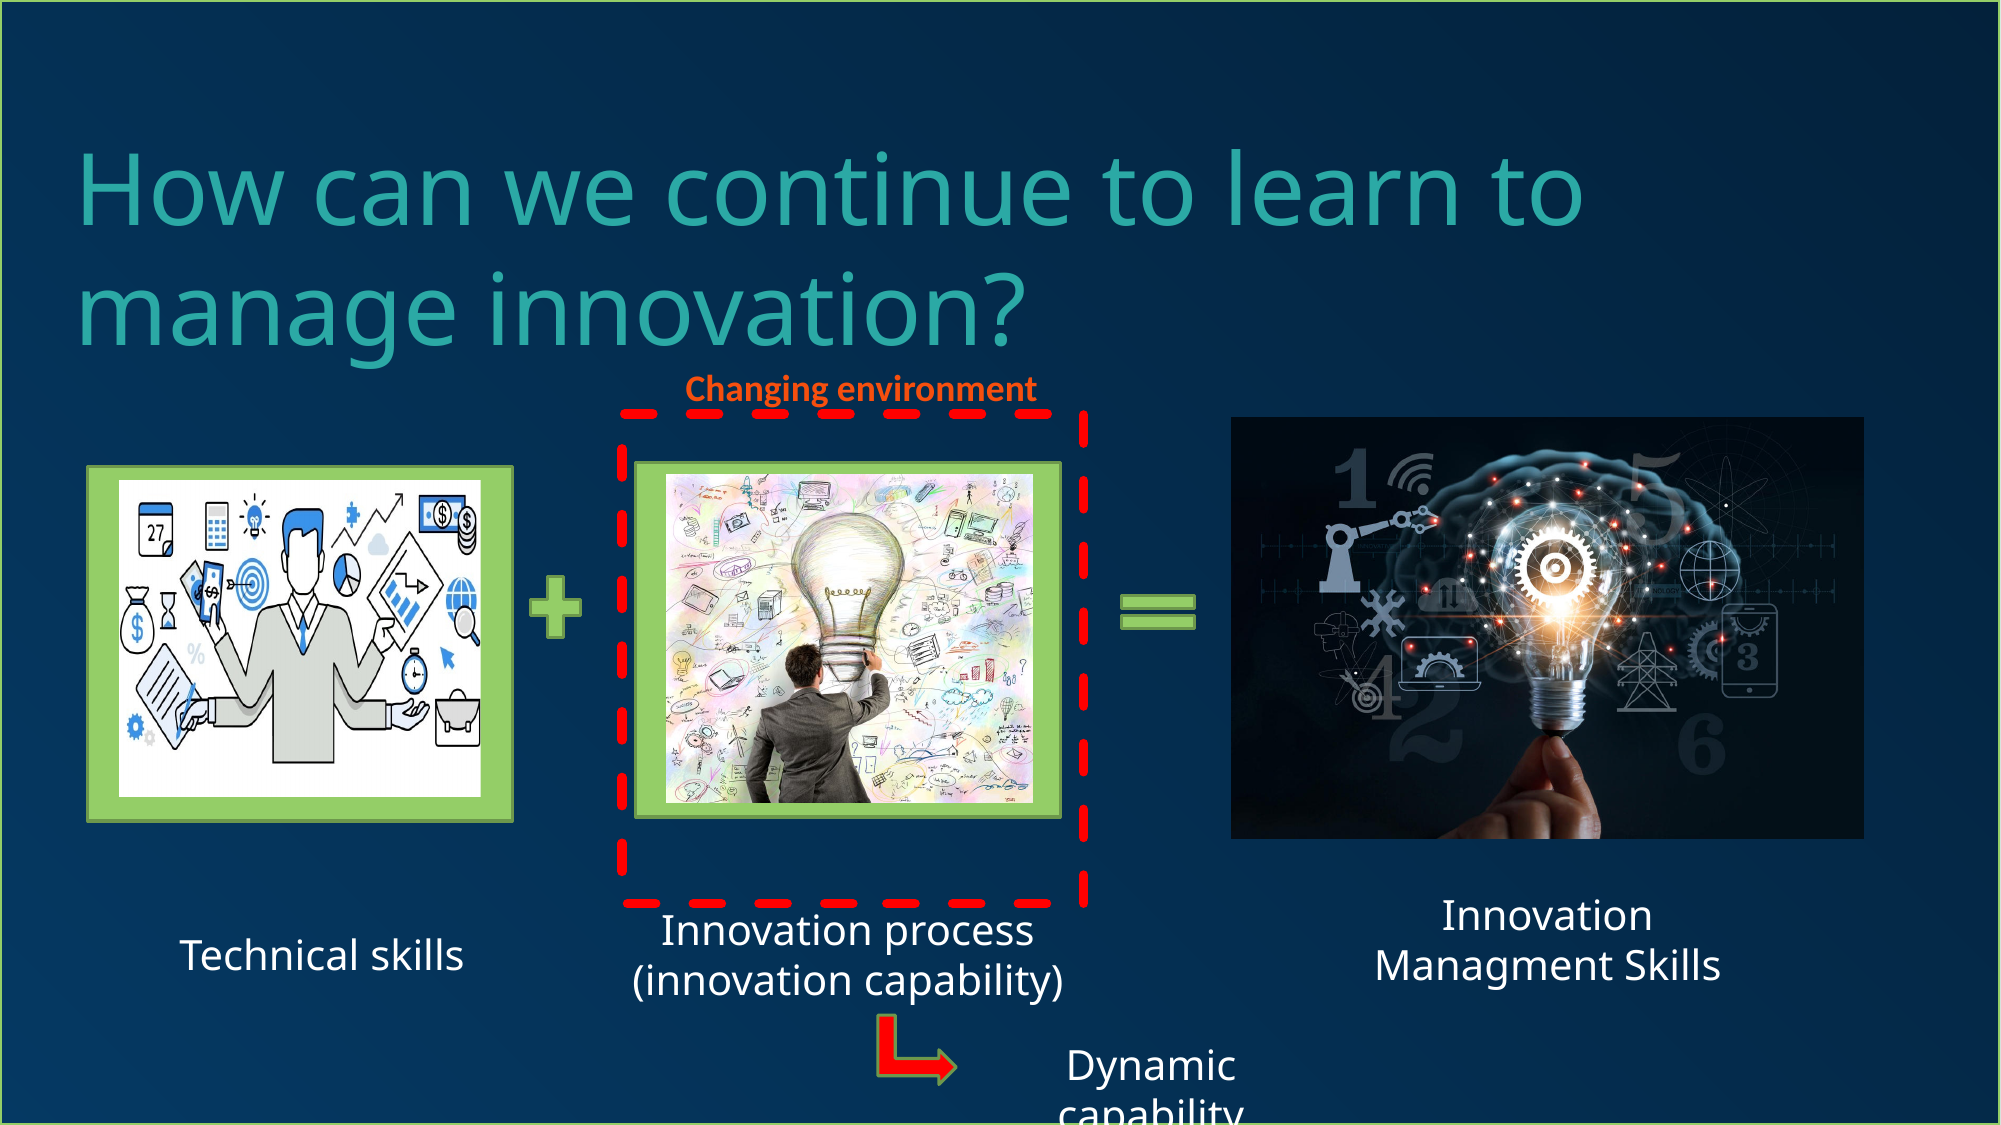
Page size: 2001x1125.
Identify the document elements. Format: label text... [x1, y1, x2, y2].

text_box How can we continue to learn to manage innovation? [60, 117, 1985, 373]
picture [118, 480, 481, 797]
picture [1231, 417, 1864, 840]
text_box Technical skills [164, 921, 544, 987]
text_box Innovation Managment Skills [1358, 880, 1738, 996]
picture [666, 473, 1034, 803]
text_box [1120, 614, 1196, 630]
text_box [876, 1013, 958, 1086]
text_box [529, 575, 582, 639]
text_box [621, 412, 1085, 905]
text_box Dynamic capability [961, 1031, 1341, 1125]
text_box [1120, 594, 1196, 610]
text_box Innovation process (innovation capability) [583, 896, 1113, 1012]
text_box [634, 461, 1062, 819]
text_box Changing environment [670, 356, 1151, 417]
text_box [86, 465, 514, 823]
